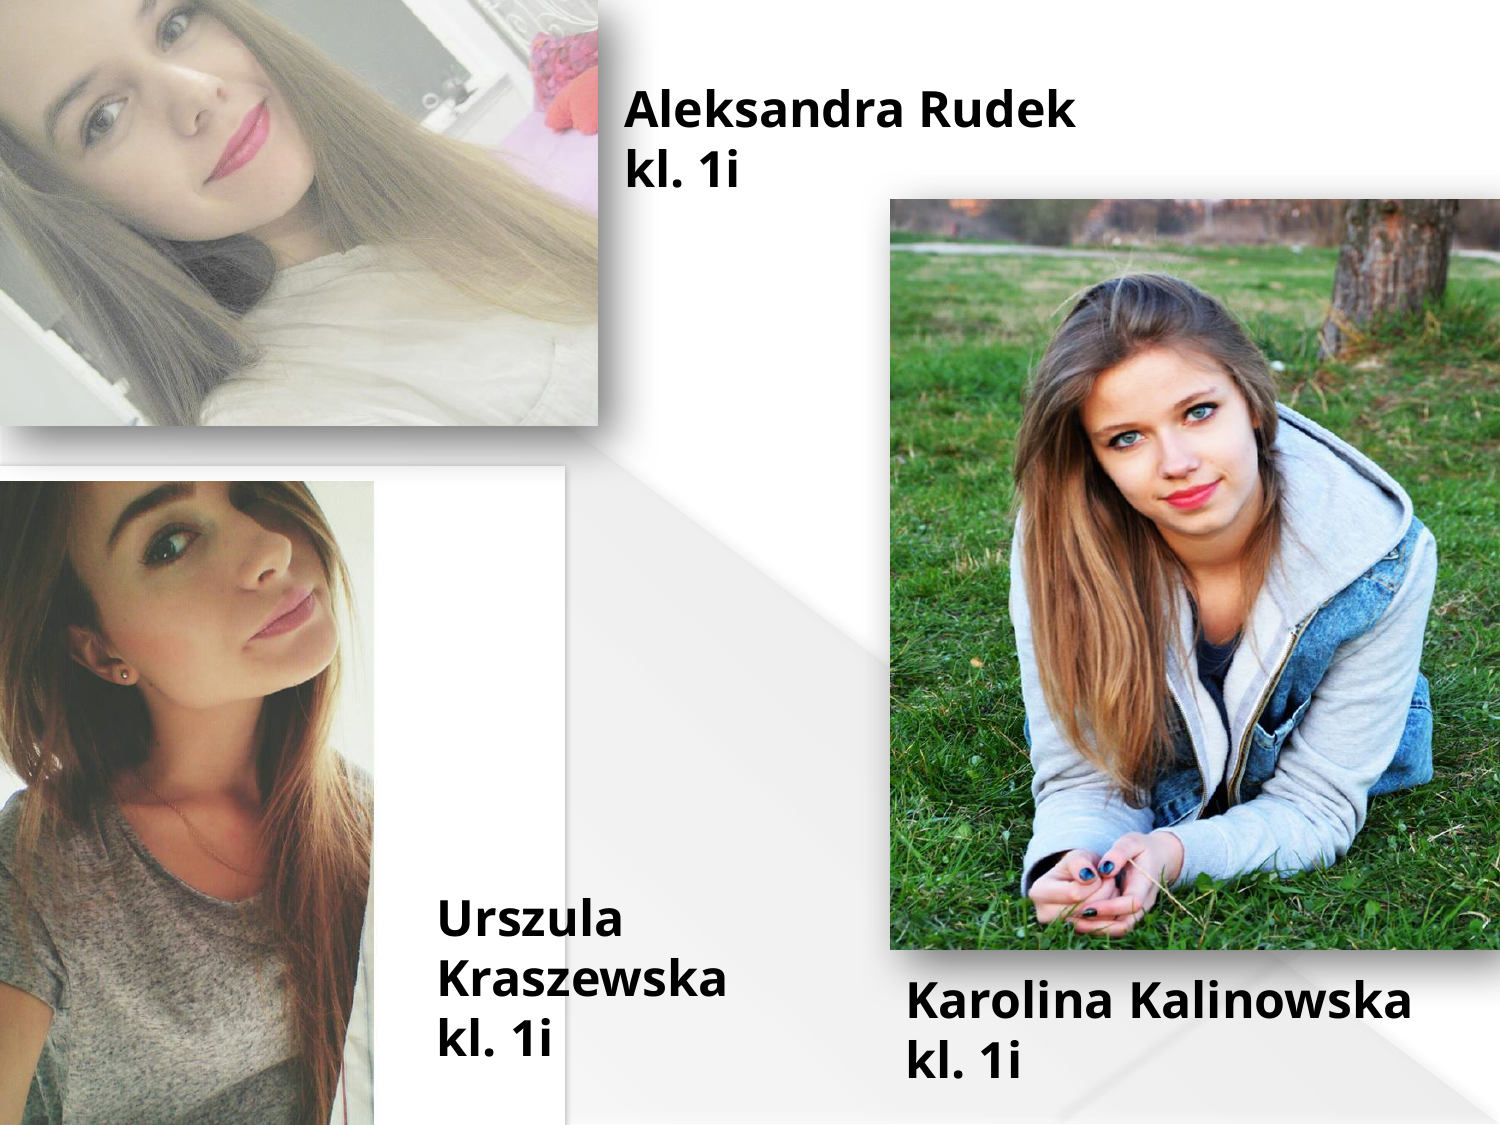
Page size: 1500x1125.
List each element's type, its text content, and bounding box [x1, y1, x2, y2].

text_box Aleksandra Rudek kl. 1i [609, 70, 1184, 205]
text_box Urszula Kraszewska kl. 1i [554, 878, 797, 1074]
picture [0, 0, 598, 426]
text_box Karolina Kalinowska kl. 1i [890, 960, 1500, 1096]
picture [0, 480, 551, 1125]
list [890, 198, 1500, 950]
